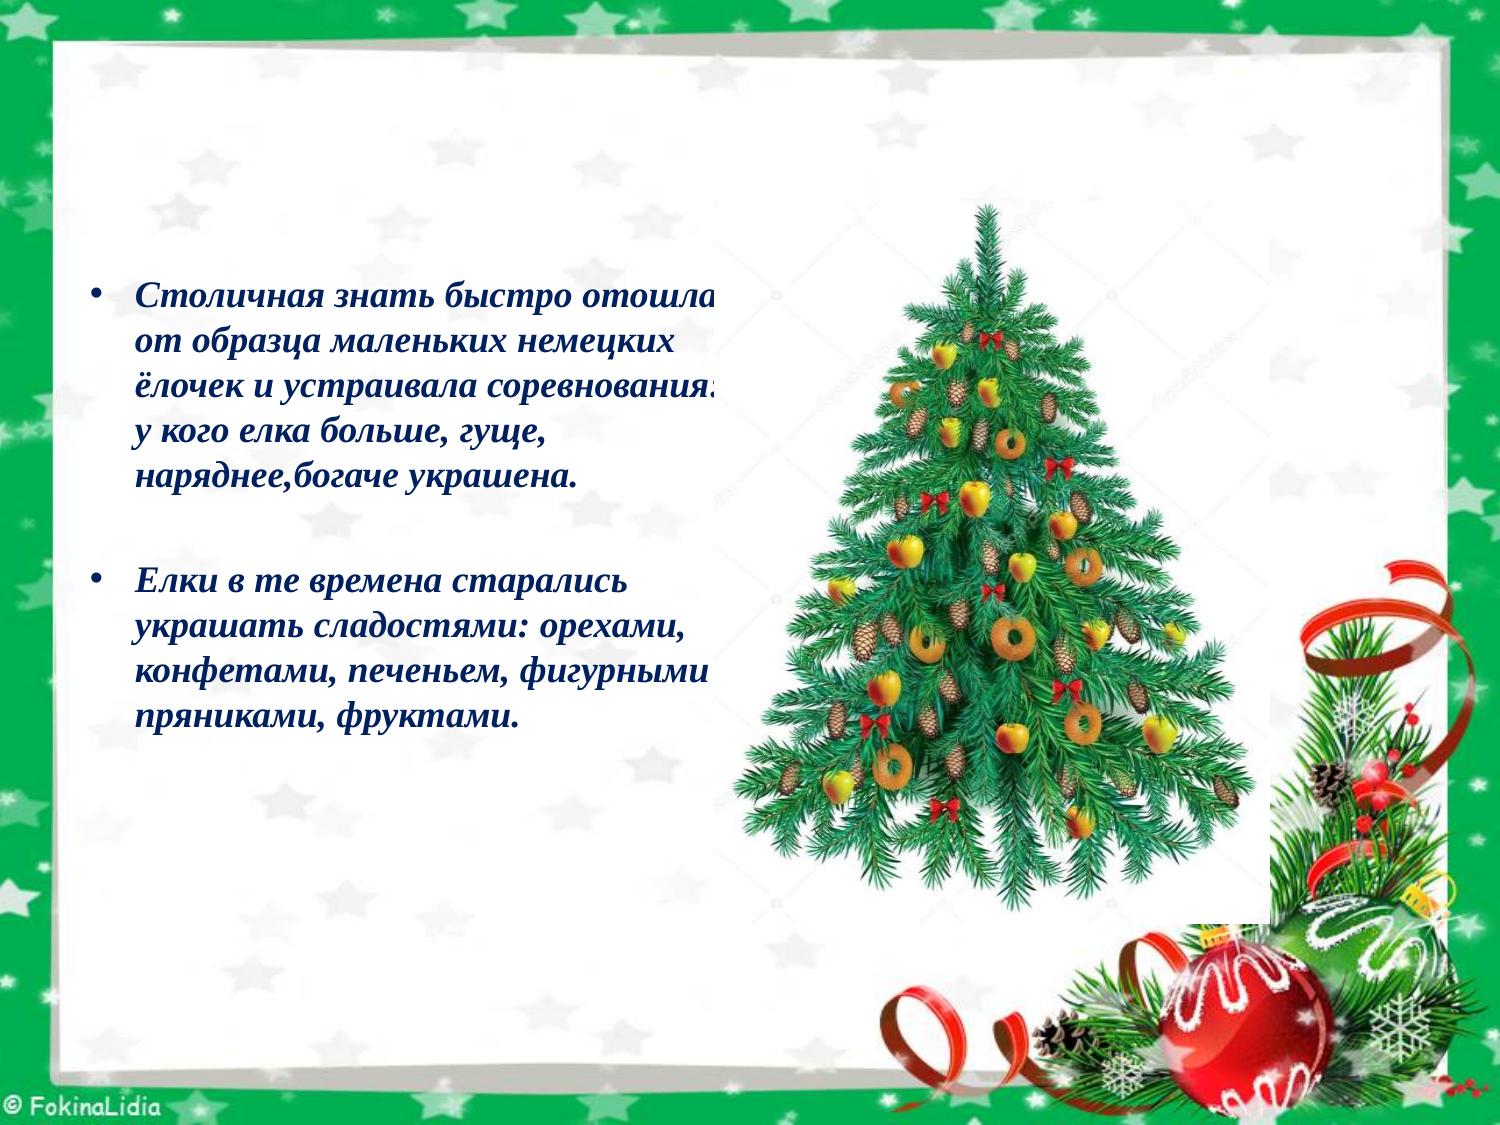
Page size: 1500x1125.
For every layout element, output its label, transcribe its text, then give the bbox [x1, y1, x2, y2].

picture [0, 0, 1500, 1125]
list Столичная знать быстро отошла от образца маленьких немецких ёлочек и устраивала соревнования: у кого елка больше, гуще, наряднее,богаче украшена. Елки в те времена старались украшать сладостями: орехами, конфетами, печеньем, фигурными пряниками, фруктами. [75, 262, 738, 1005]
